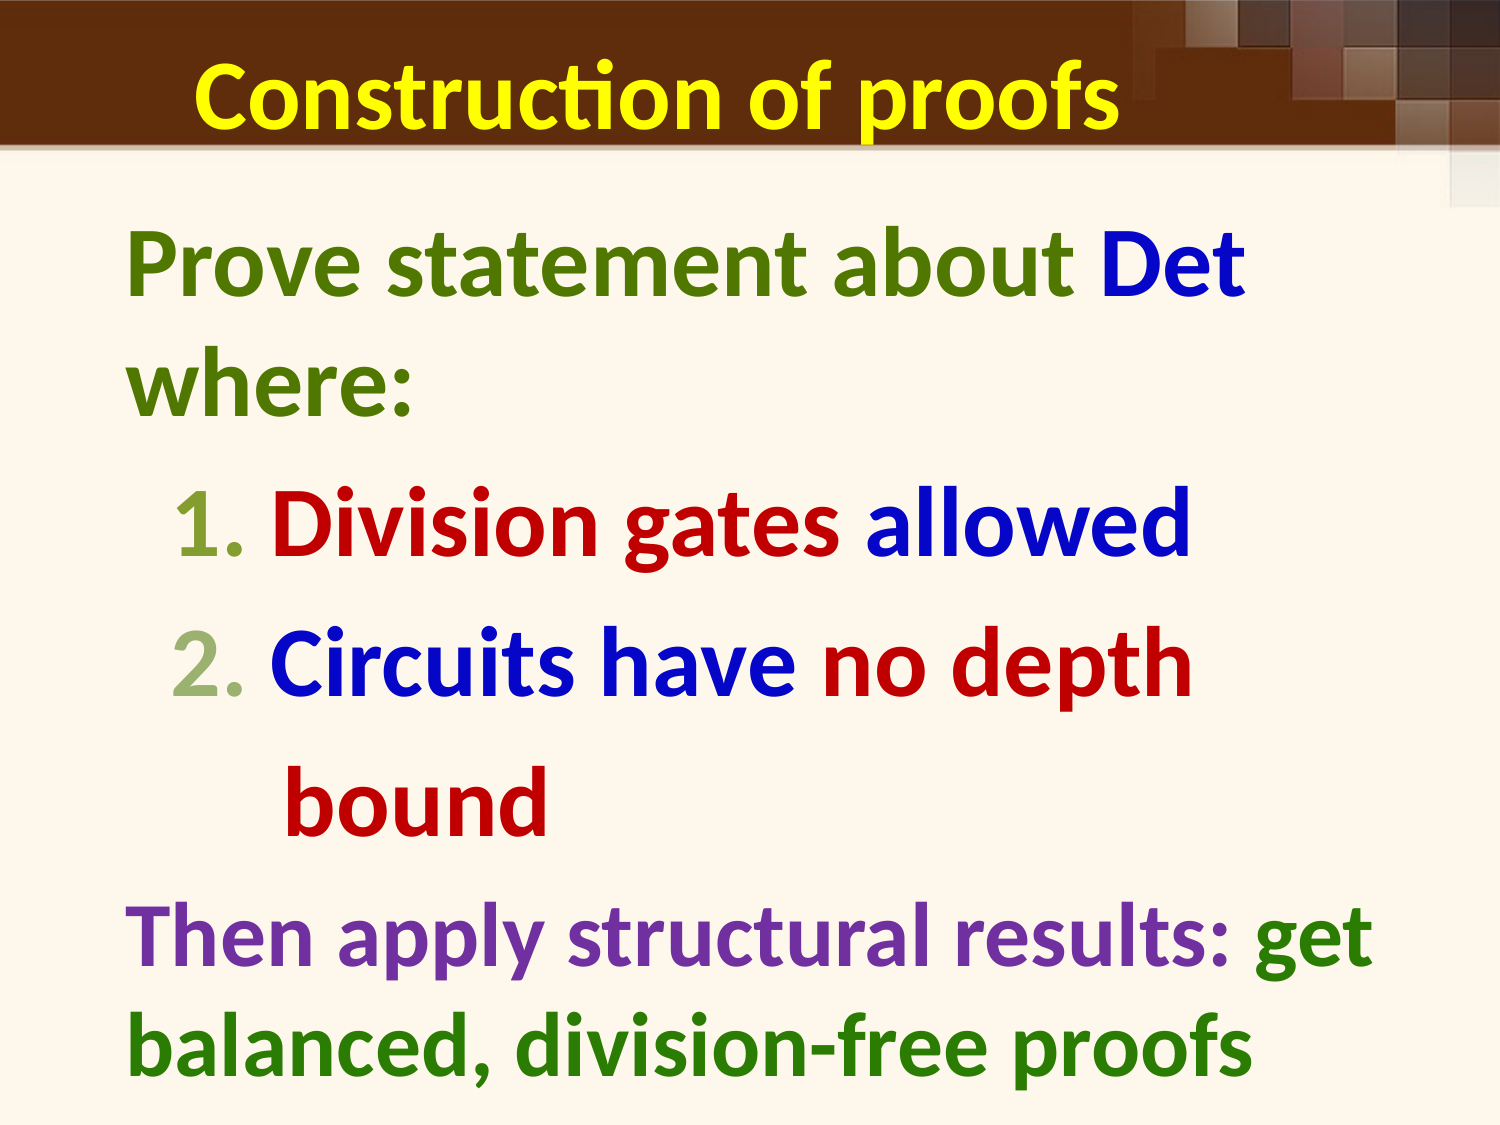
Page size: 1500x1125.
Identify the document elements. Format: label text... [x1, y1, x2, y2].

list Prove statement about Det where: 1. Division gates allowed 2. Circuits have no depth bound Then apply structural results: get balanced, division-free proofs [110, 188, 1450, 932]
title Construction of proofs [179, 39, 1468, 140]
picture [0, 0, 1500, 1125]
